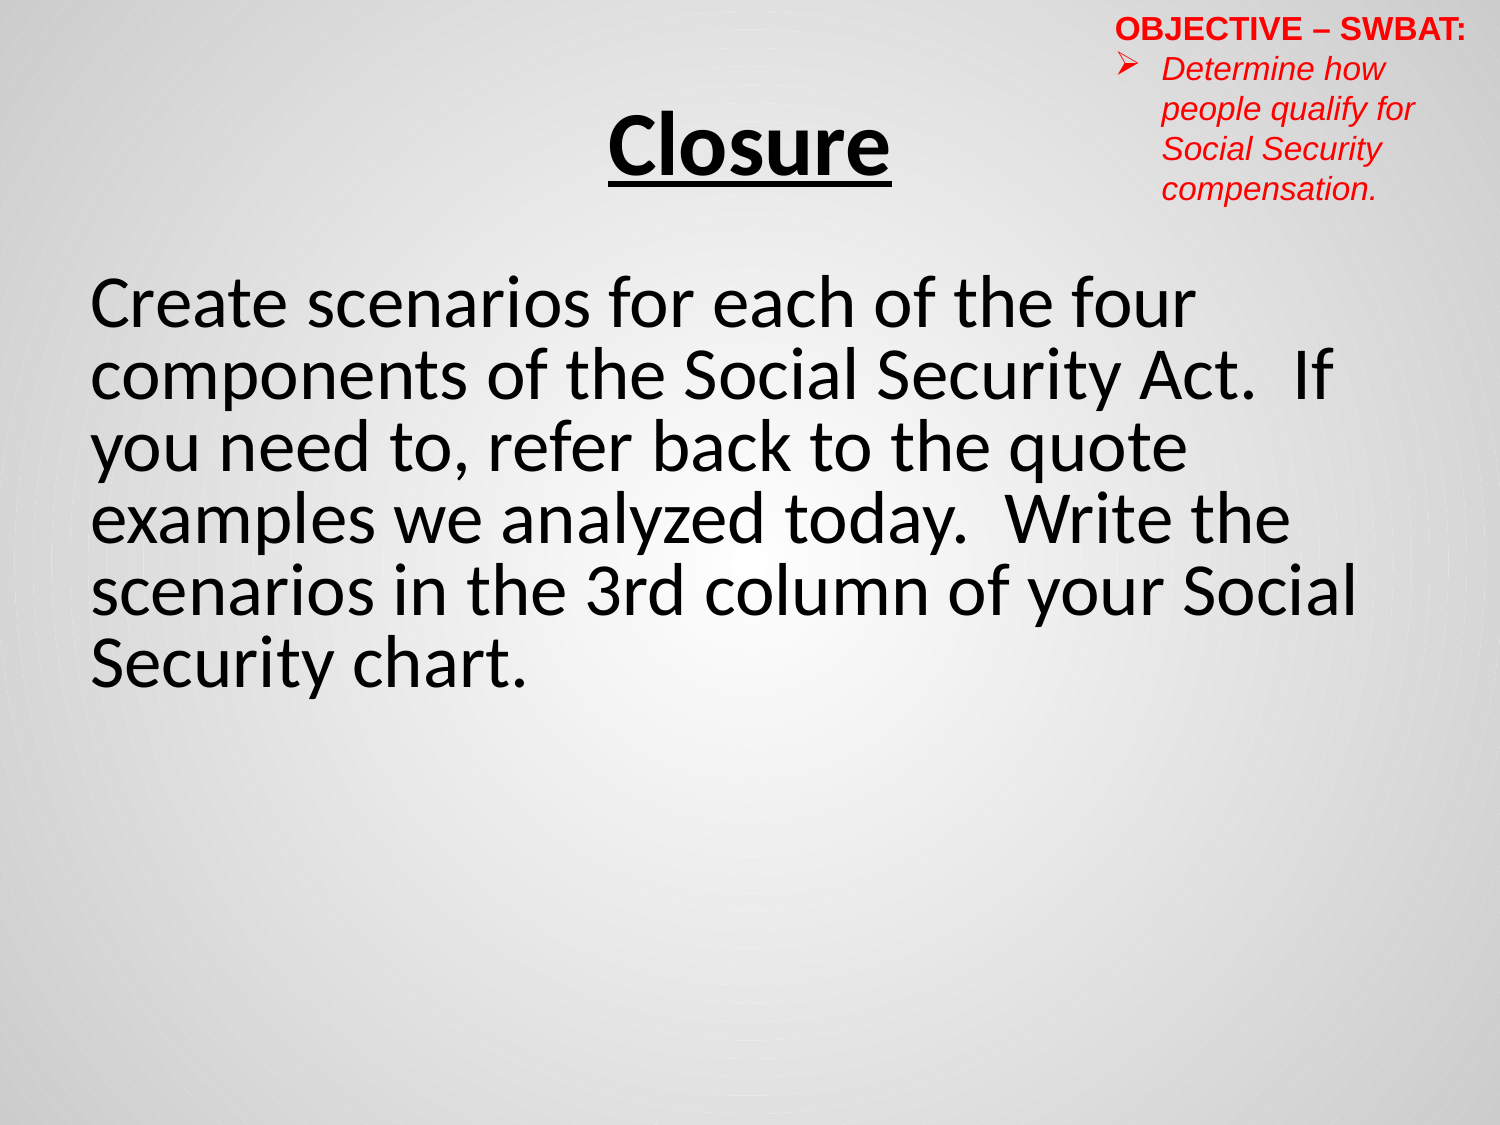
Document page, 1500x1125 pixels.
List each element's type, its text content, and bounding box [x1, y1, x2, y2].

list Create scenarios for each of the four components of the Social Security Act. If you need to, refer back to the quote examples we analyzed today. Write the scenarios in the 3rd column of your Social Security chart. [75, 262, 1425, 1005]
title Closure [75, 45, 1425, 233]
text_box OBJECTIVE – SWBAT: Determine how people qualify for Social Security compensation. [1100, 0, 1500, 215]
